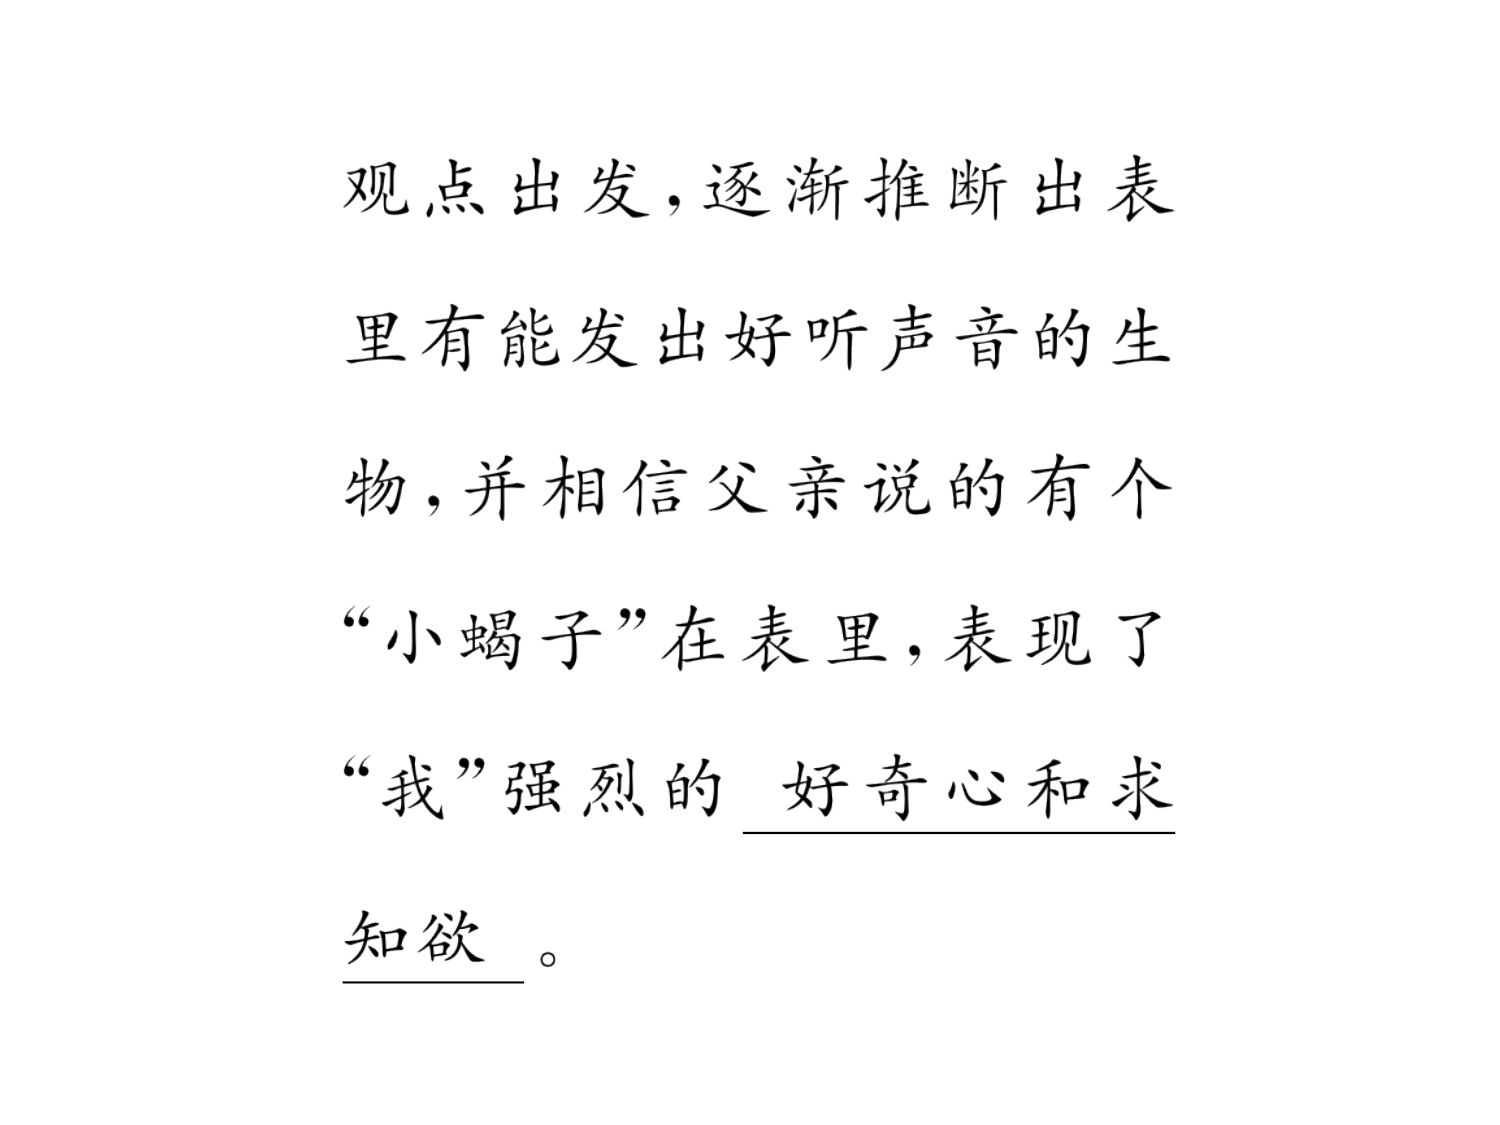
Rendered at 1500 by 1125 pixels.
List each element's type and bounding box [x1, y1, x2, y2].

picture [336, 118, 1199, 1006]
